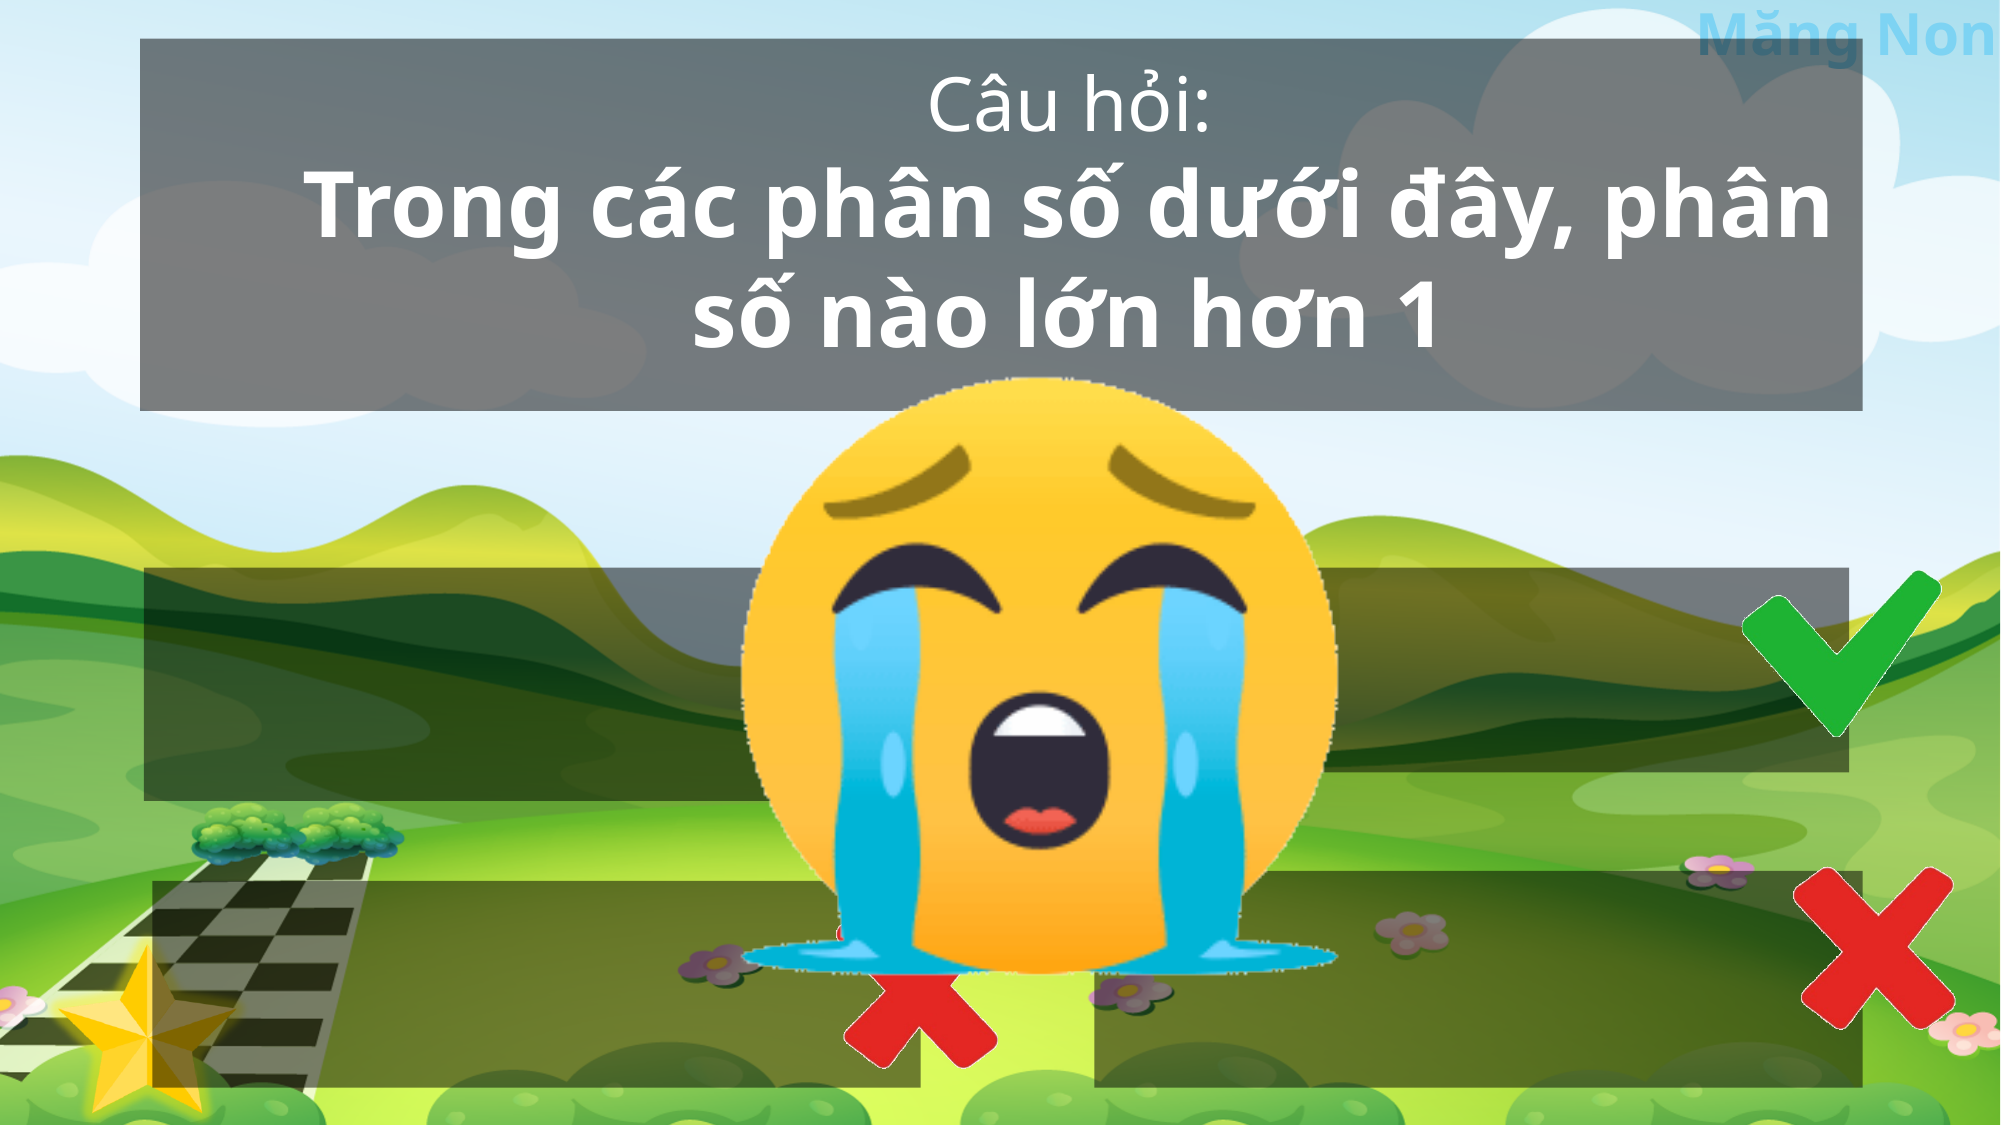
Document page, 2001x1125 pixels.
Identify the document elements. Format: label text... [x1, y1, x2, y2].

text_box [140, 38, 1863, 411]
picture [0, 0, 2001, 1125]
text_box Câu hỏi: Trong các phân số dưới đây, phân số nào lớn hơn 1 [255, 48, 1884, 374]
